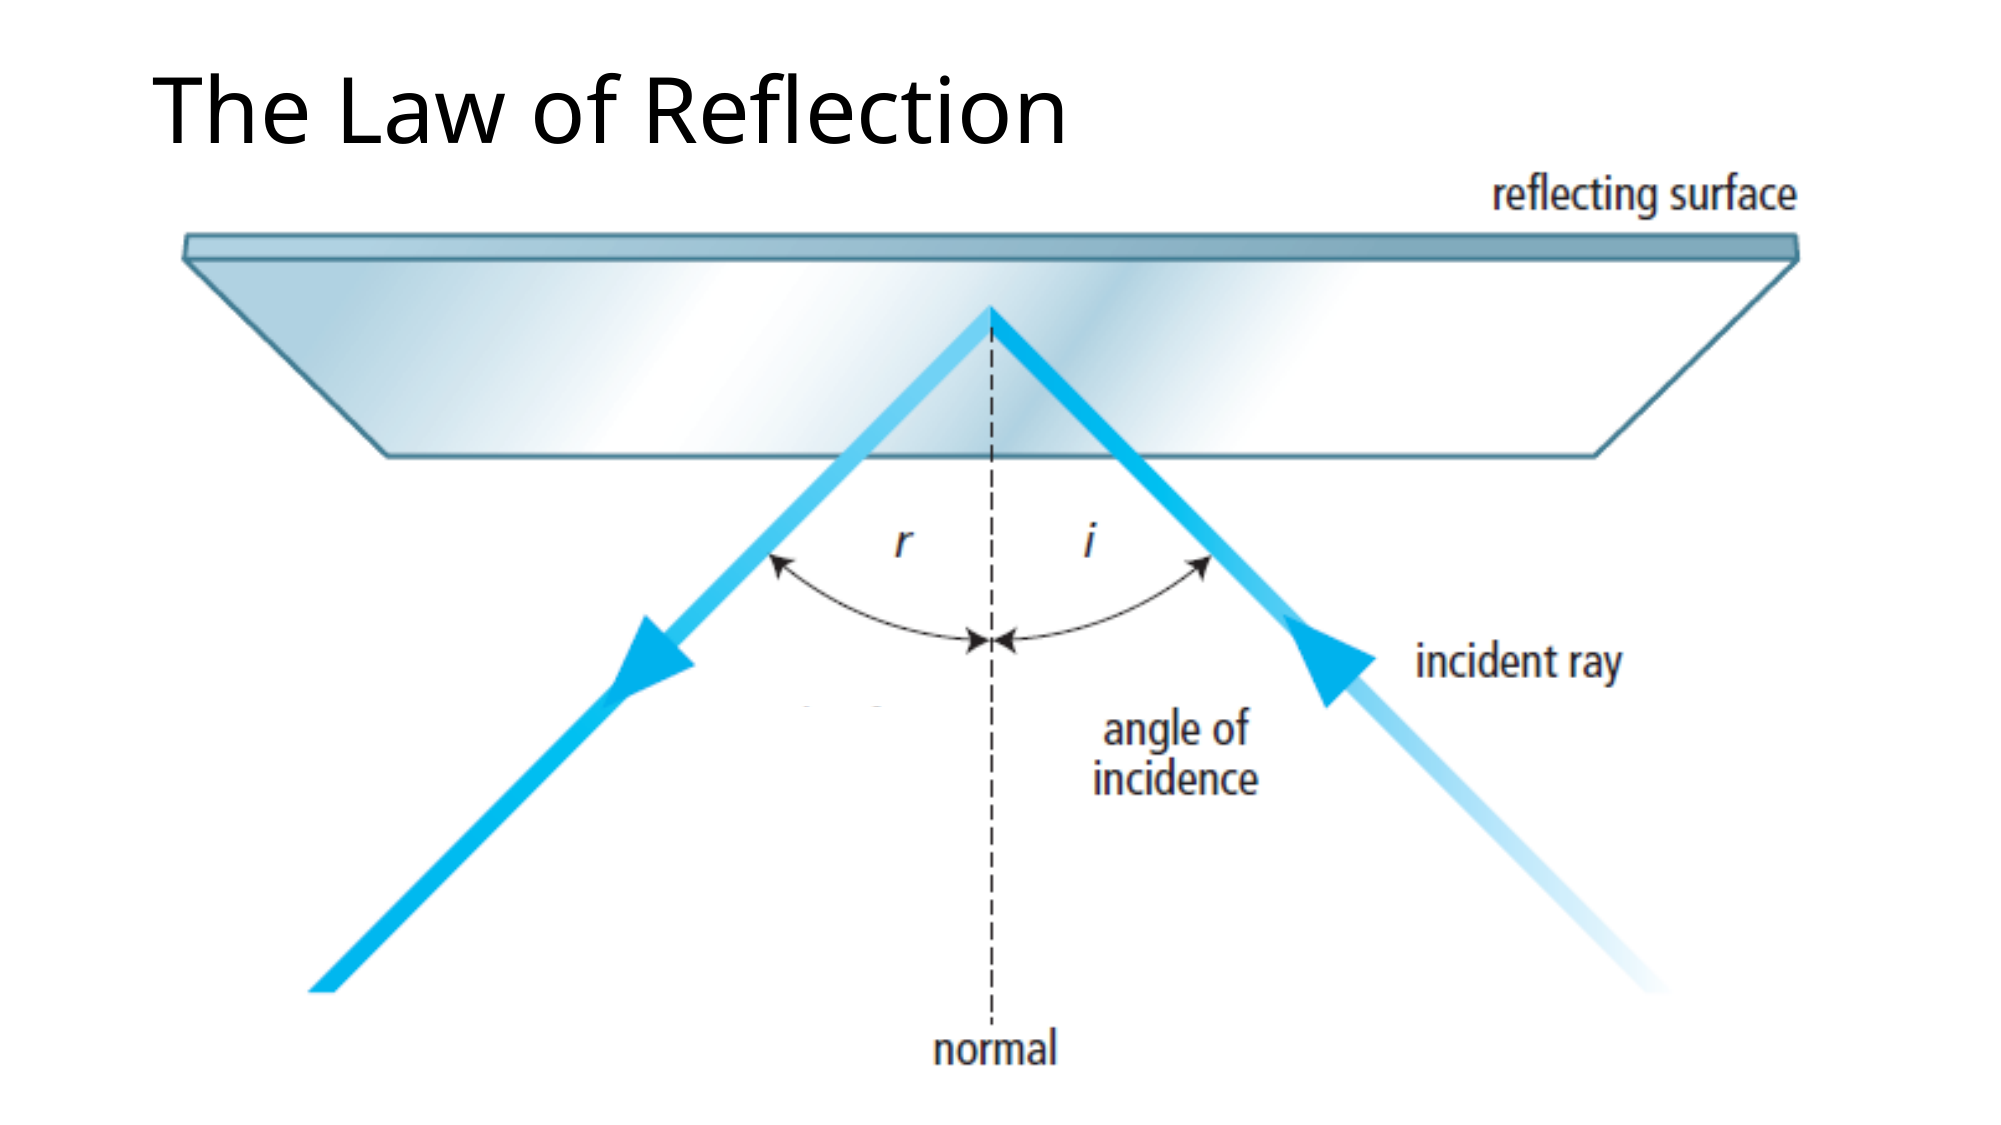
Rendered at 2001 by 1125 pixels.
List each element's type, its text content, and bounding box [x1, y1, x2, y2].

title The Law of Reflection [137, 59, 1863, 168]
picture [115, 168, 1863, 1071]
